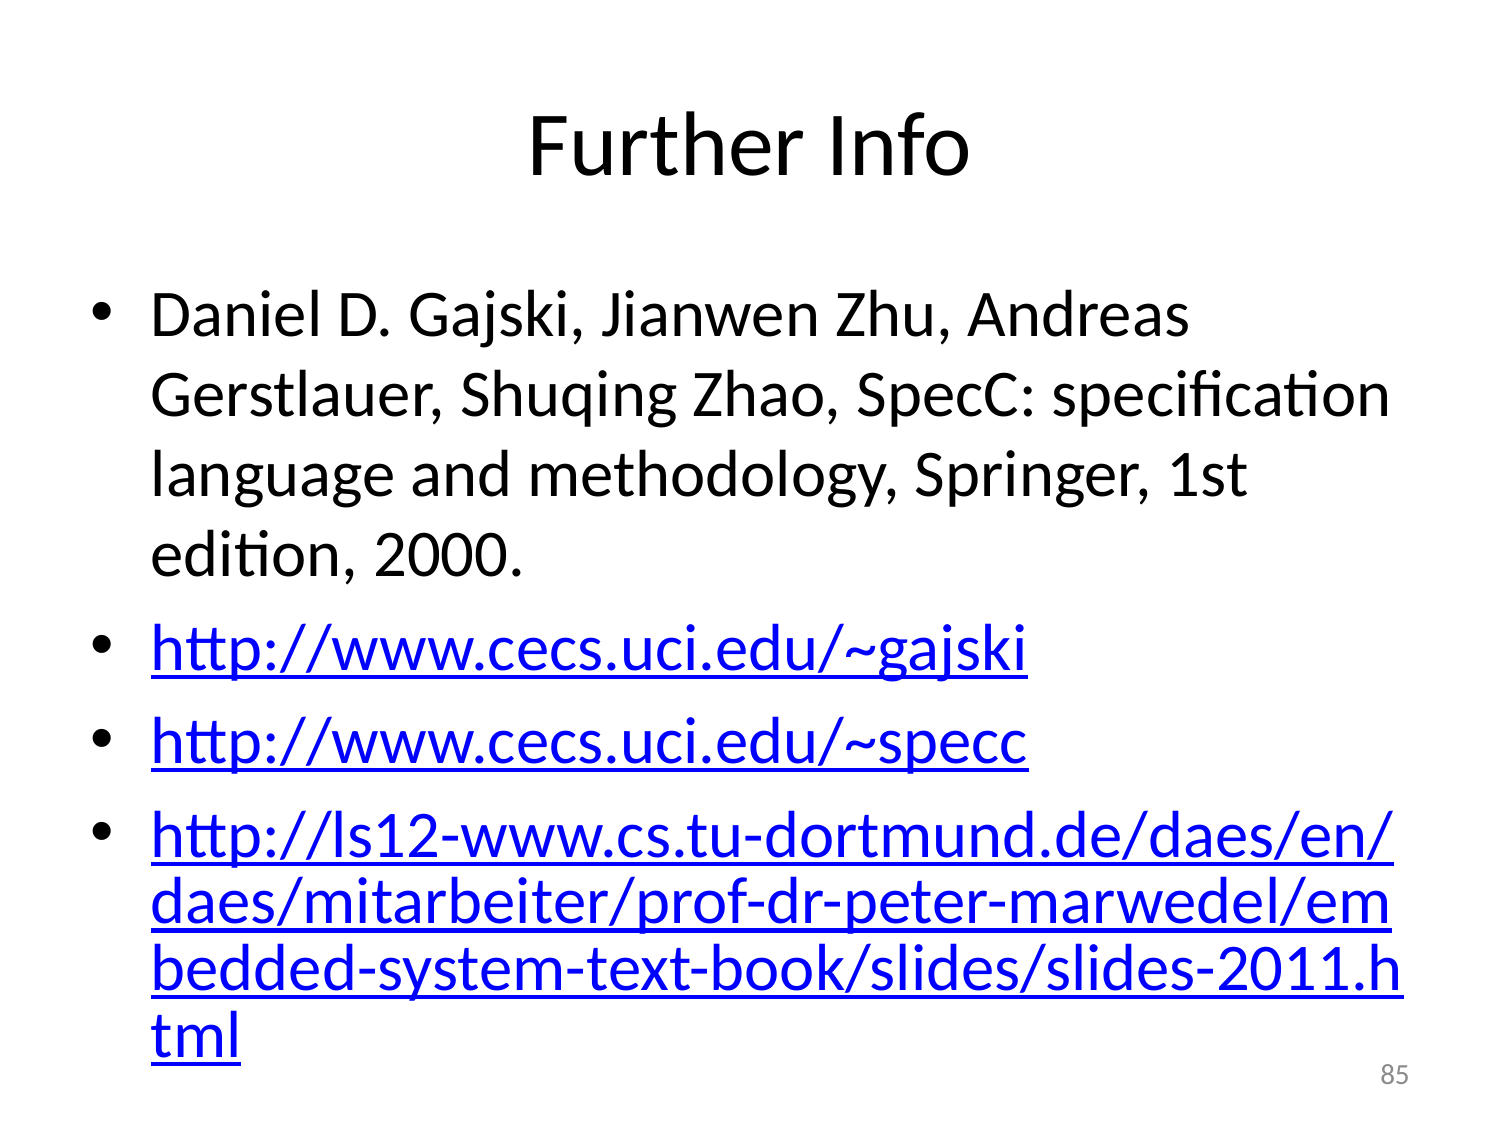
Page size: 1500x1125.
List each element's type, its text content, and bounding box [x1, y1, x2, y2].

title Further Info [75, 45, 1425, 233]
slide_number 85 [1074, 1042, 1425, 1103]
list Daniel D. Gajski, Jianwen Zhu, Andreas Gerstlauer, Shuqing Zhao, SpecC: specification language and methodology, Springer, 1st edition, 2000. http://www.cecs.uci.edu/~gajski http://www.cecs.uci.edu/~specc http://ls12-www.cs.tu-dortmund.de/daes/en/daes/mitarbeiter/prof-dr-peter-marwedel/embedded-system-text-book/slides/slides-2011.html [75, 262, 1425, 1005]
